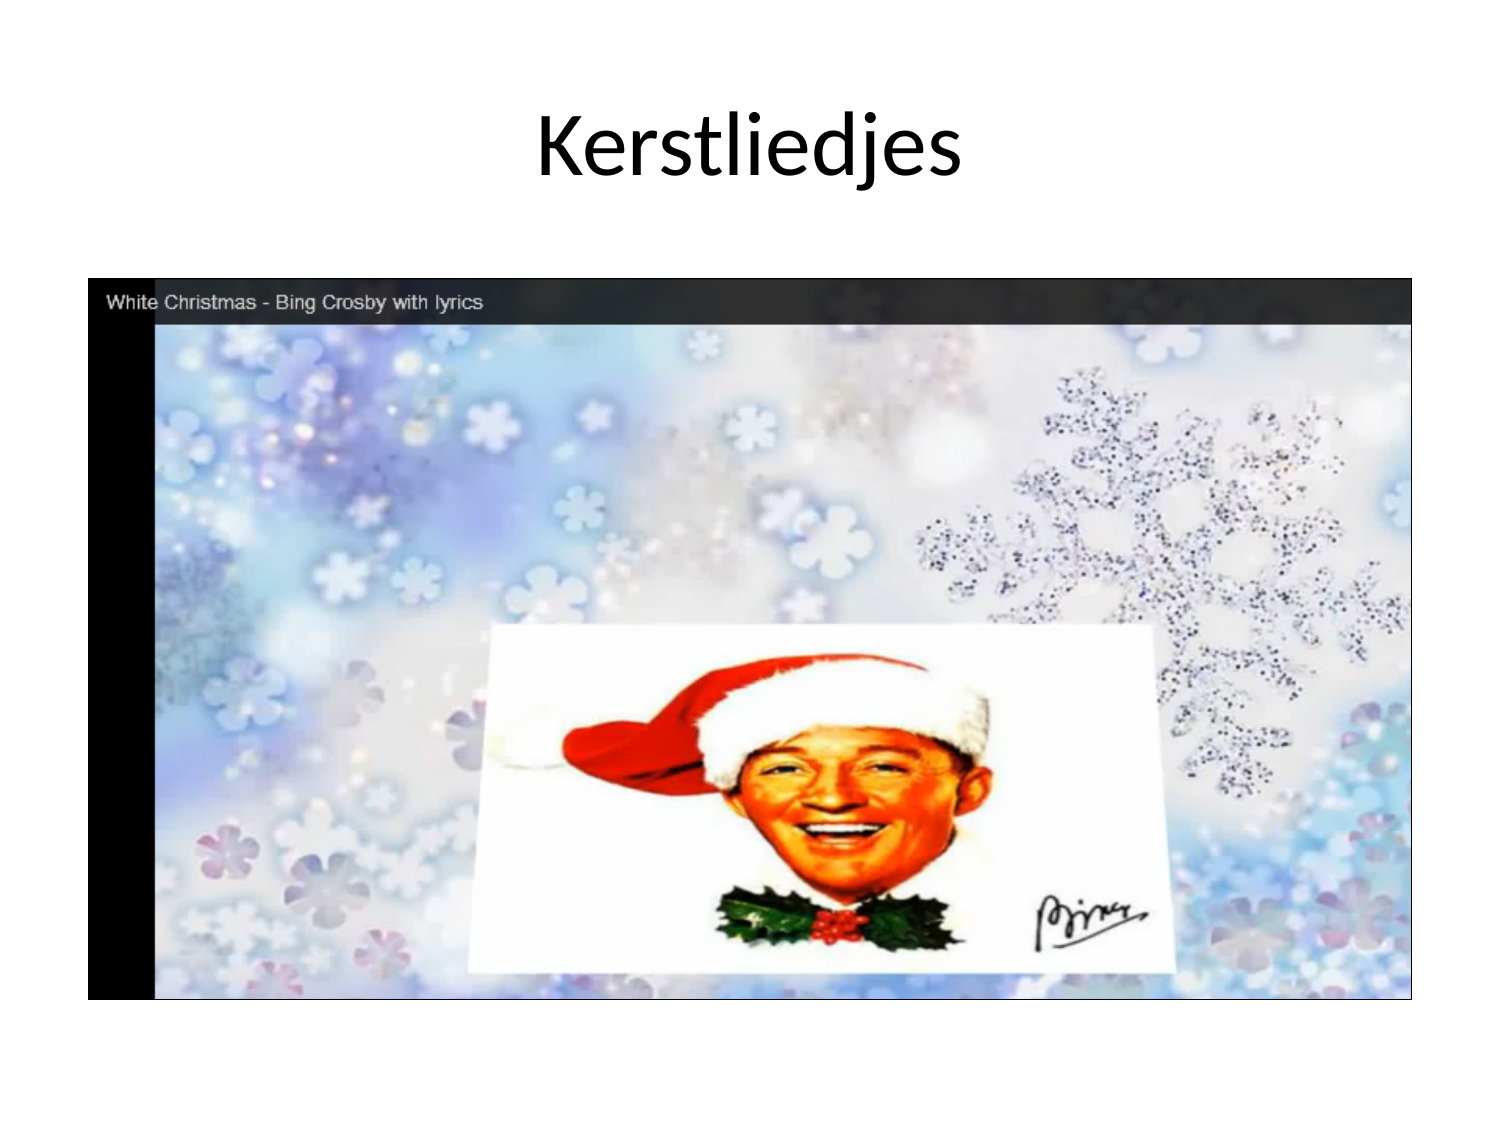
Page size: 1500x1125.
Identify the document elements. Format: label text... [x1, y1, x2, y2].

picture [89, 279, 1411, 999]
title Kerstliedjes [75, 45, 1425, 233]
